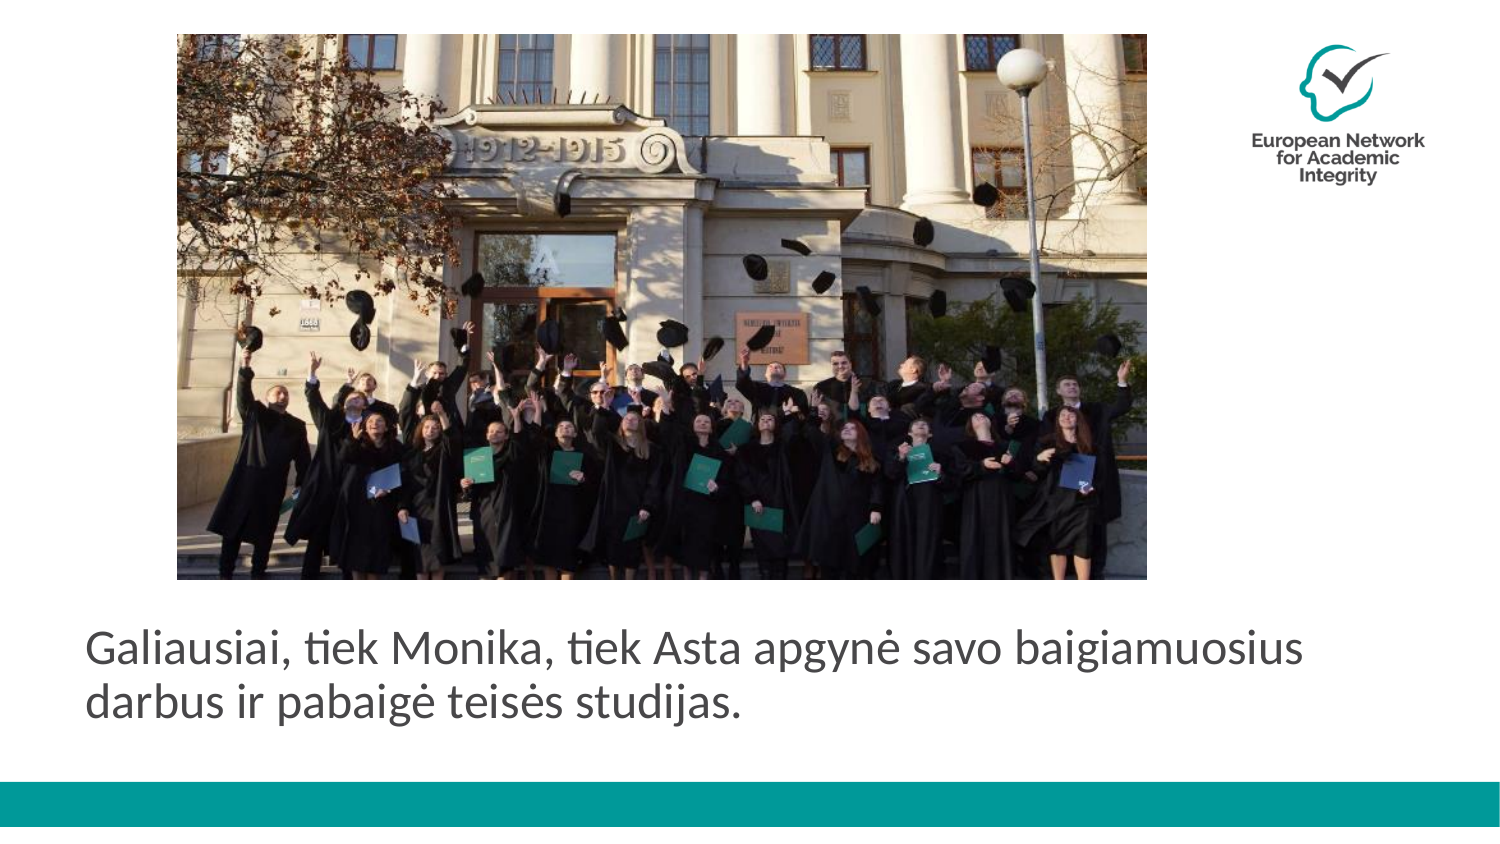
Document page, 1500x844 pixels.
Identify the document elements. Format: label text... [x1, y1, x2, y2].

picture [1220, 14, 1457, 216]
picture [177, 34, 1147, 581]
list Galiausiai, tiek Monika, tiek Asta apgynė savo baigiamuosius darbus ir pabaigė teisės studijas. [70, 613, 1365, 752]
